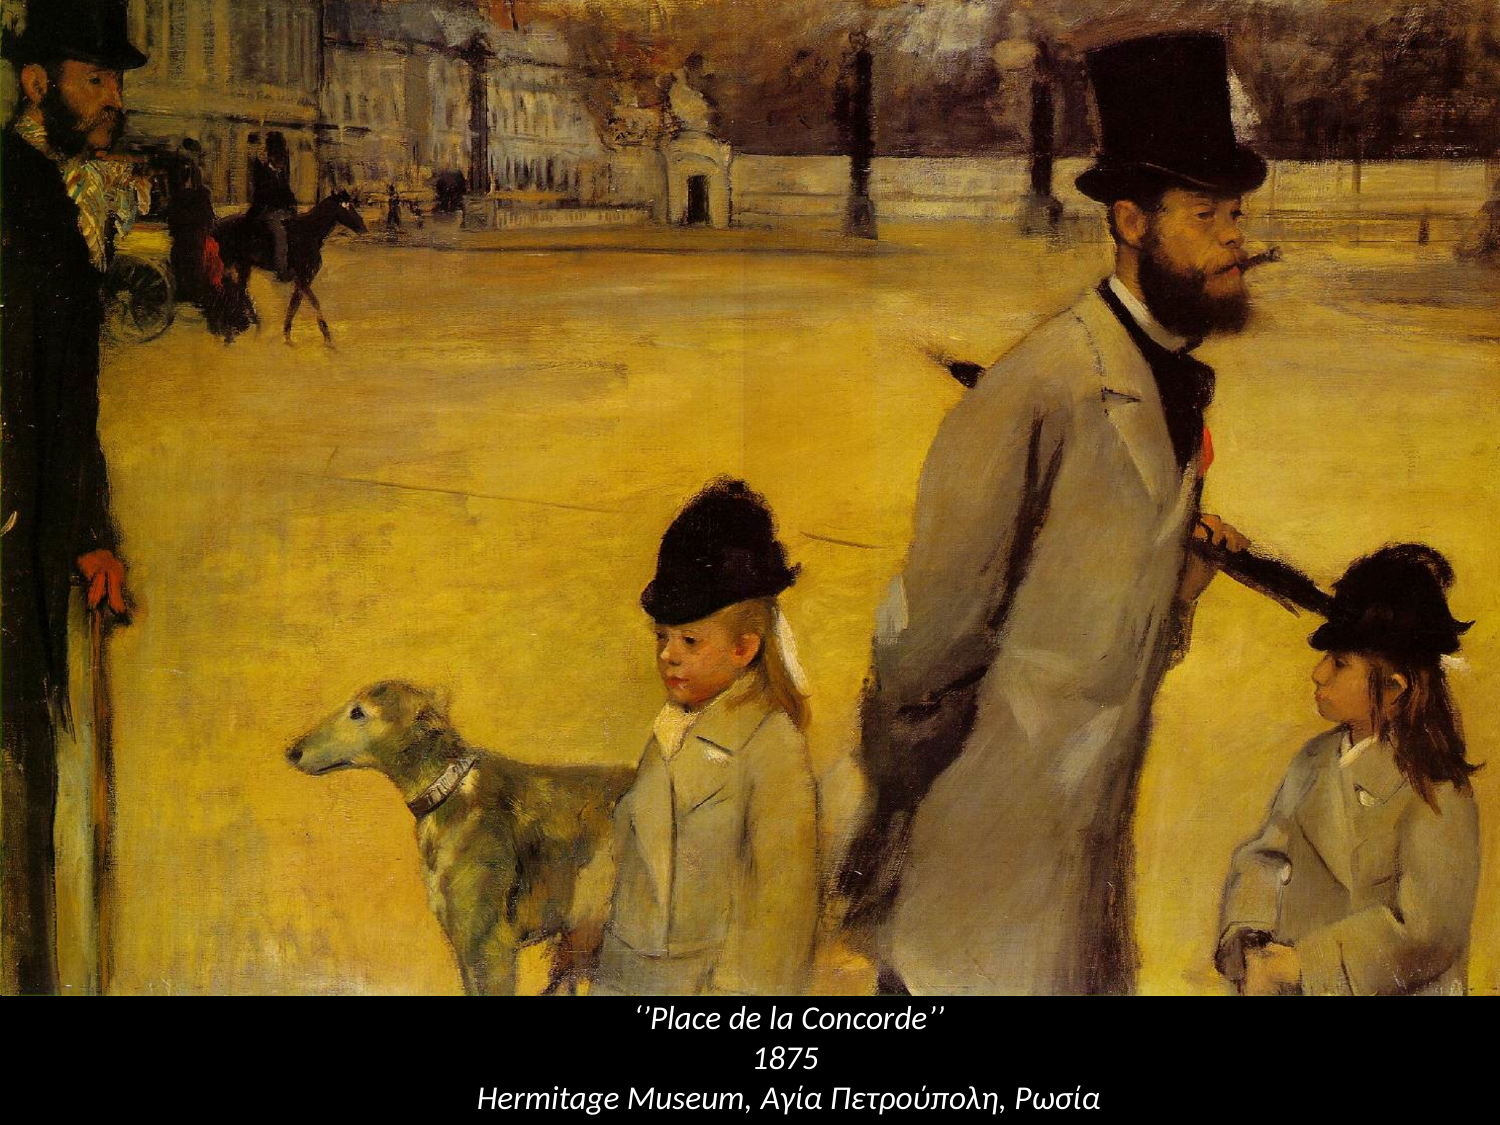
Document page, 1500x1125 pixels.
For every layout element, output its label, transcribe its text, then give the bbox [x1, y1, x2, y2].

text_box ‘’Place de la Concorde’’ 1875 Hermitage Museum, Αγία Πετρούπολη, Ρωσία [462, 1004, 1116, 1124]
picture [0, 0, 1500, 996]
